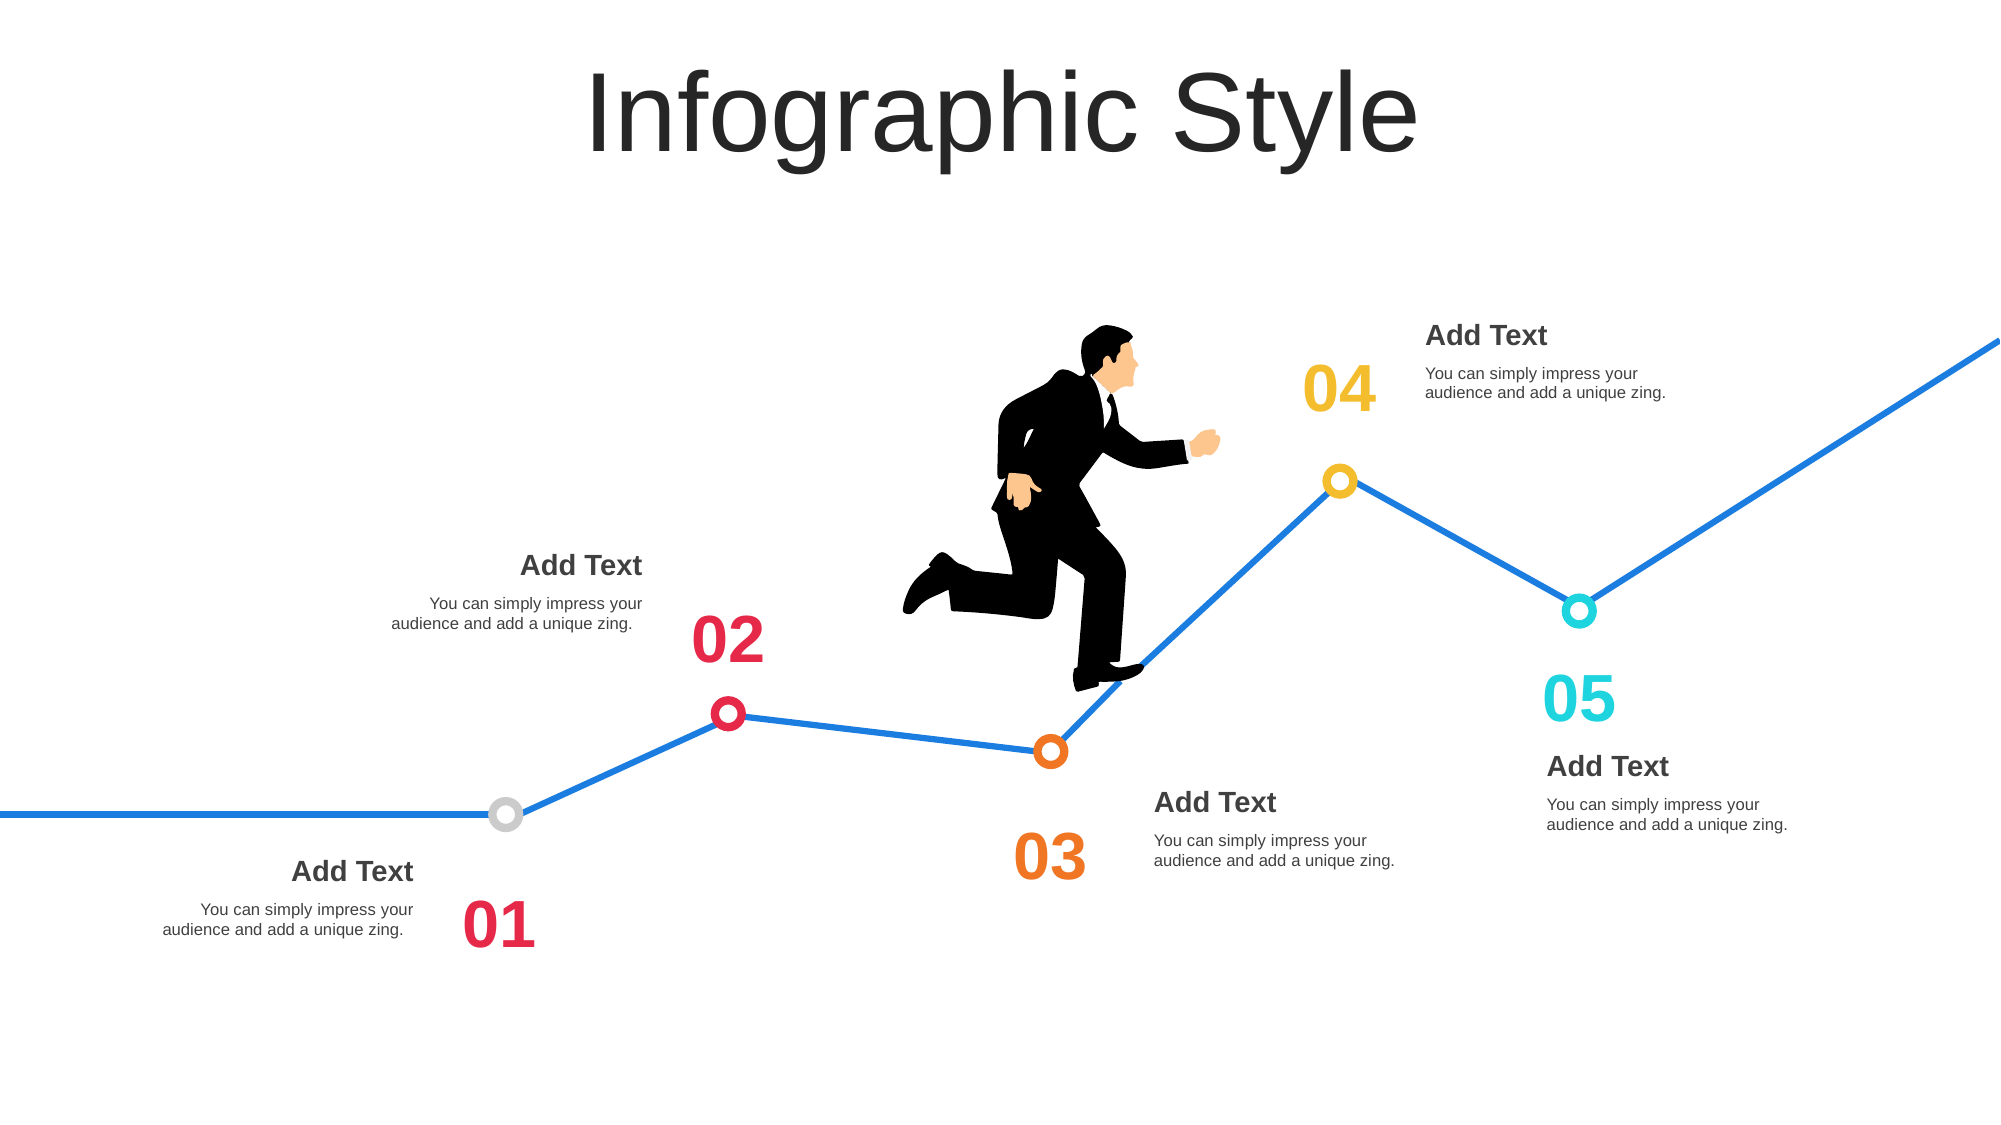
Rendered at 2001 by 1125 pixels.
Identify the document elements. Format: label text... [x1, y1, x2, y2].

text_box 02 [667, 588, 790, 684]
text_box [1588, 340, 2000, 602]
text_box 03 [989, 805, 1112, 900]
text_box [882, 348, 1238, 692]
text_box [519, 723, 719, 815]
text_box [491, 800, 521, 830]
text_box [1036, 737, 1066, 767]
text_box 01 [438, 873, 561, 969]
list Infographic Style [53, 55, 1952, 175]
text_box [1353, 481, 1570, 602]
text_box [144, 844, 429, 947]
text_box [713, 699, 743, 729]
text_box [1238, 490, 1331, 670]
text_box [1531, 739, 1816, 842]
text_box 05 [1518, 647, 1641, 743]
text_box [1139, 776, 1424, 879]
text_box [1564, 596, 1594, 626]
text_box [1410, 308, 1695, 411]
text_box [728, 714, 1038, 752]
text_box [1325, 466, 1355, 496]
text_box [373, 538, 658, 641]
text_box 04 [1278, 337, 1401, 433]
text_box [1051, 692, 1121, 751]
